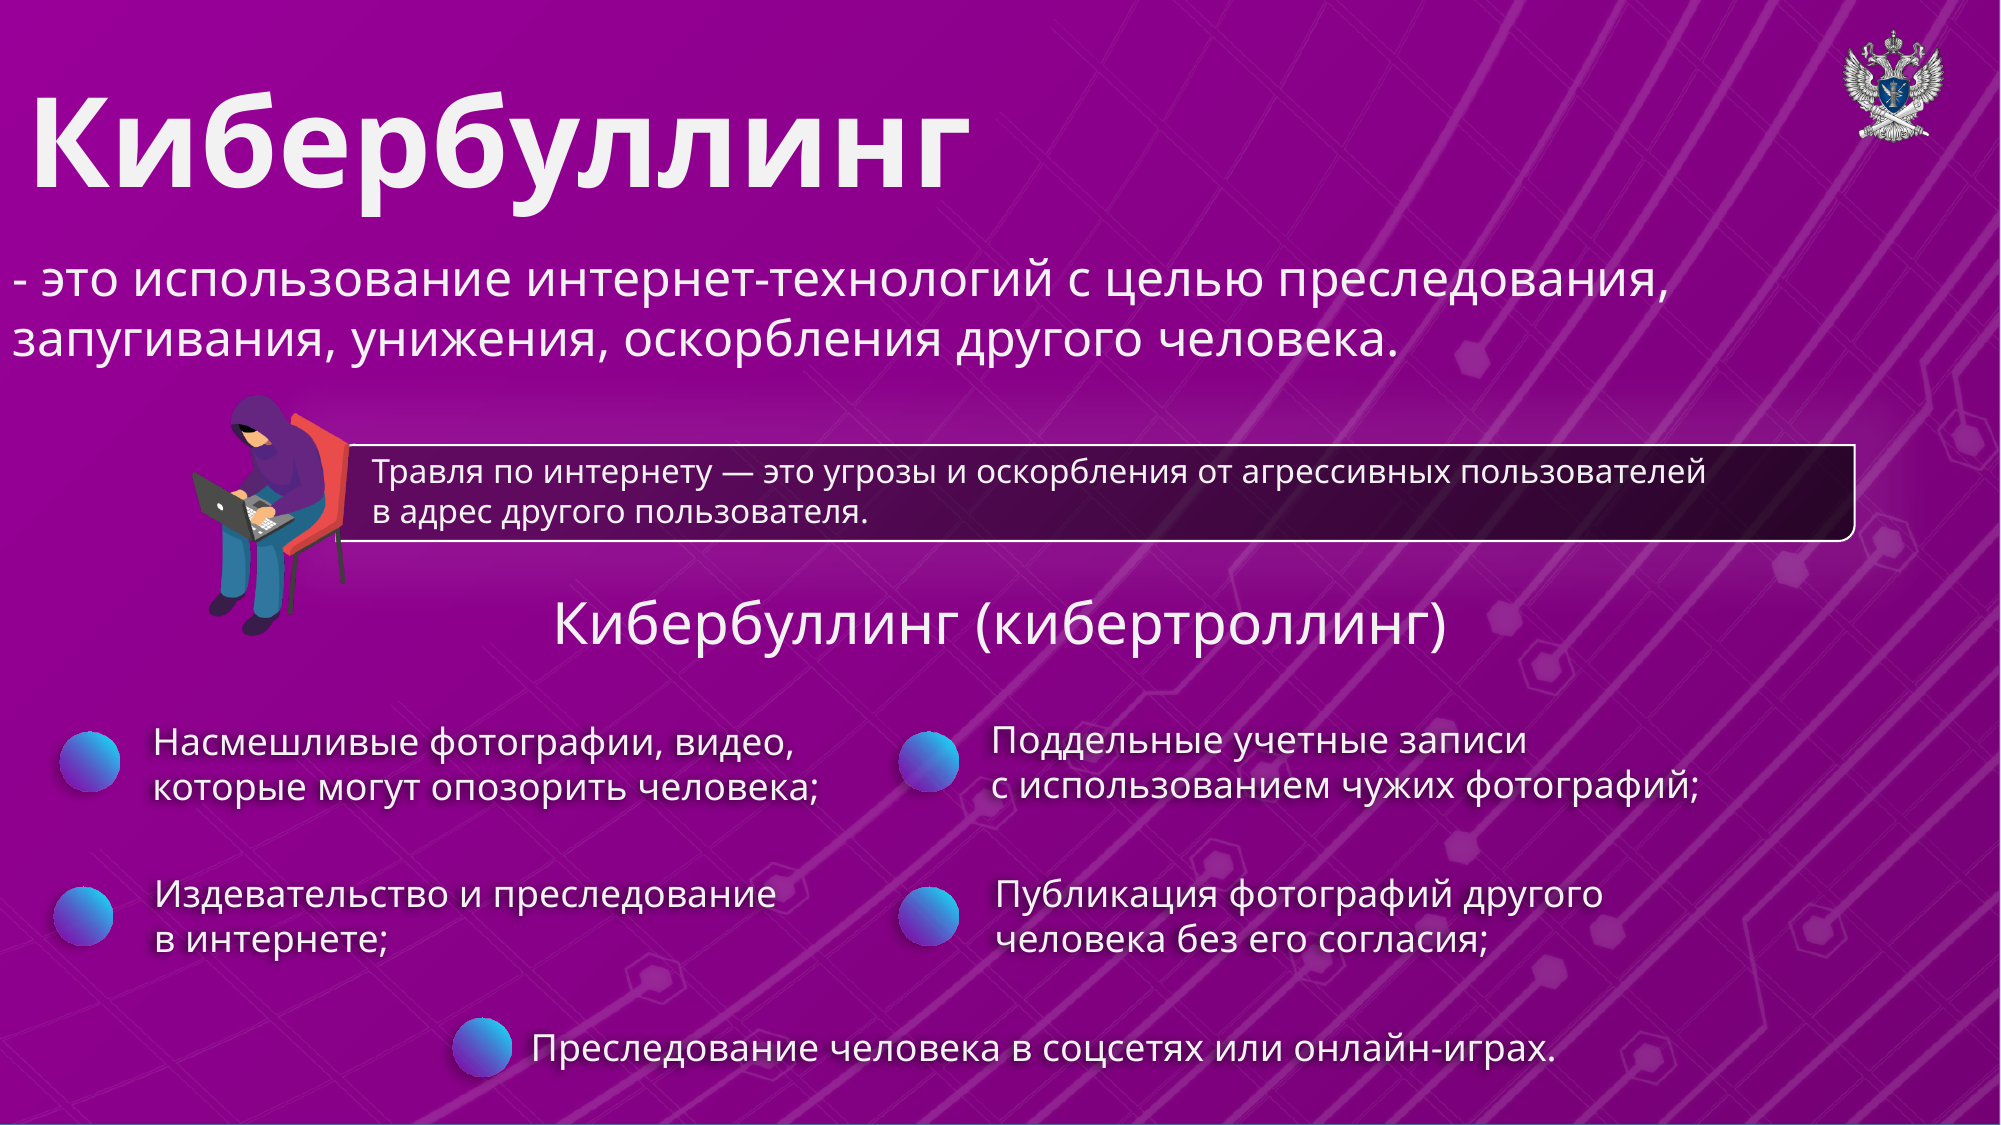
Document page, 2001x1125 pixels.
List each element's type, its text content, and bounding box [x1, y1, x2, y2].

text_box Кибербуллинг [12, 54, 988, 220]
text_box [53, 708, 1703, 969]
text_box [145, 389, 1855, 641]
picture [1833, 29, 1955, 156]
text_box - это использование интернет-технологий с целью преследования, запугивания, унижения, оскорбления другого человека. [0, 238, 1687, 374]
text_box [452, 1016, 1548, 1077]
text_box Кибербуллинг (кибертроллинг) [537, 641, 1463, 664]
